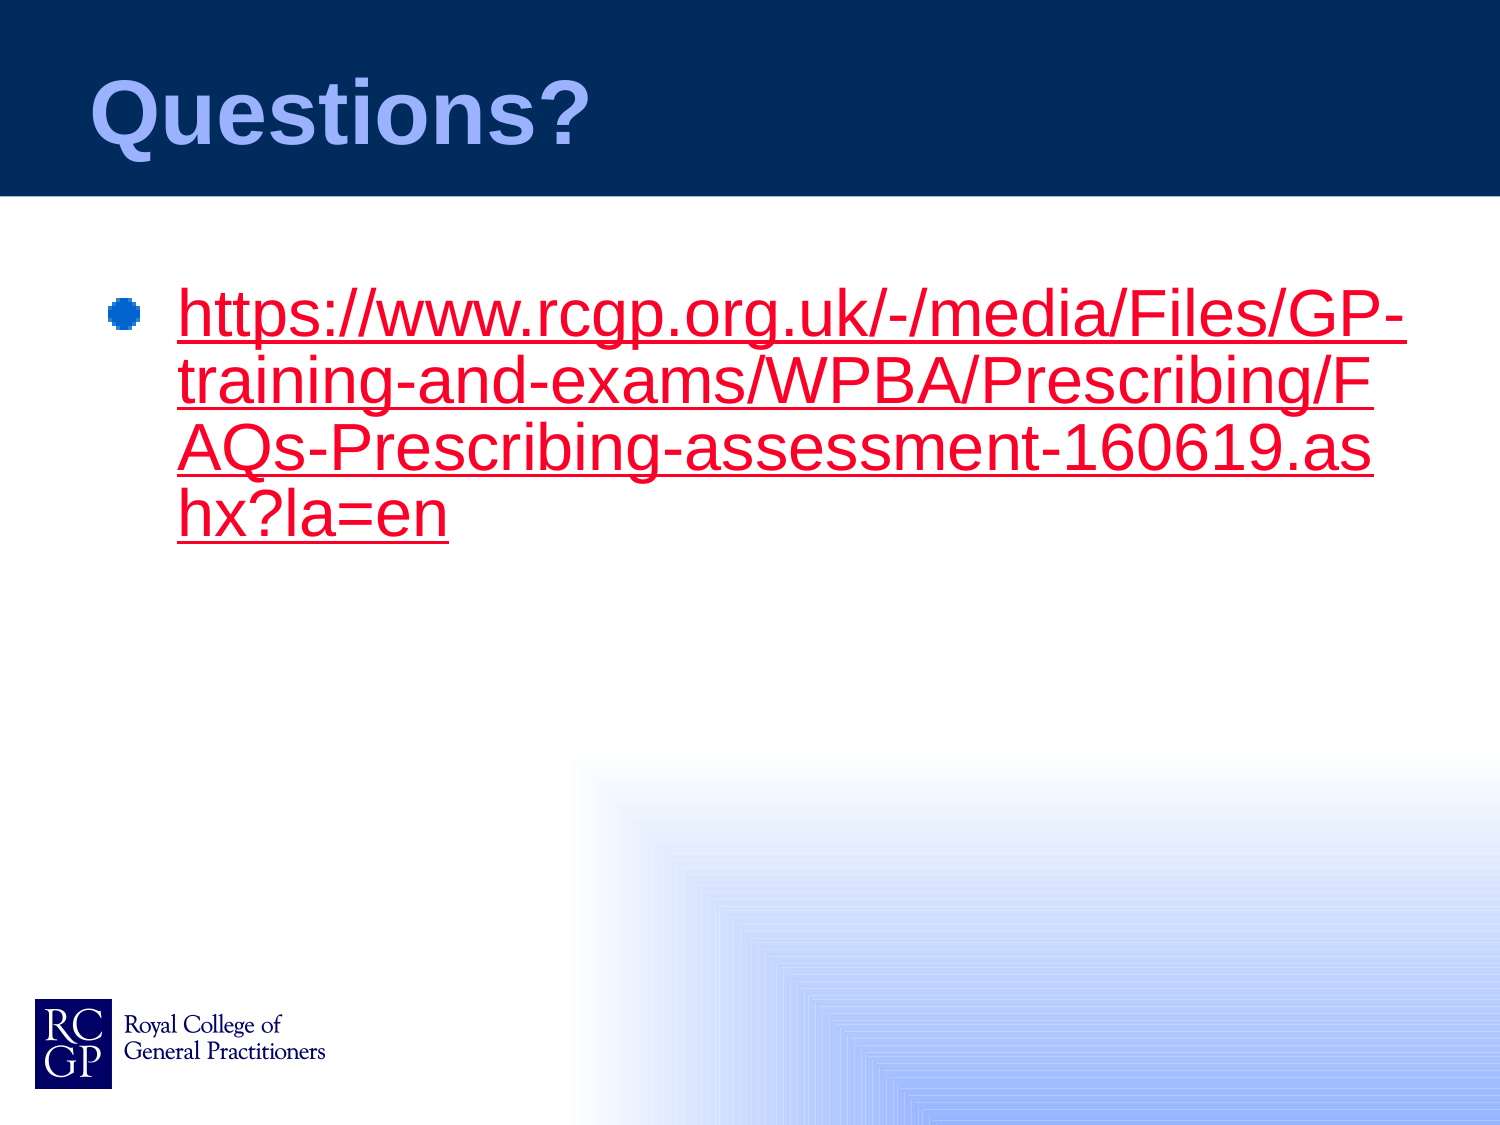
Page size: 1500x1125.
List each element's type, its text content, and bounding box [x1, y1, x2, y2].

picture [92, 286, 140, 334]
title Questions? [75, 45, 1425, 233]
list https://www.rcgp.org.uk/-/media/Files/GP-training-and-exams/WPBA/Prescribing/FAQs-Prescribing-assessment-160619.ashx?la=en [75, 262, 1425, 1005]
picture [35, 999, 325, 1089]
